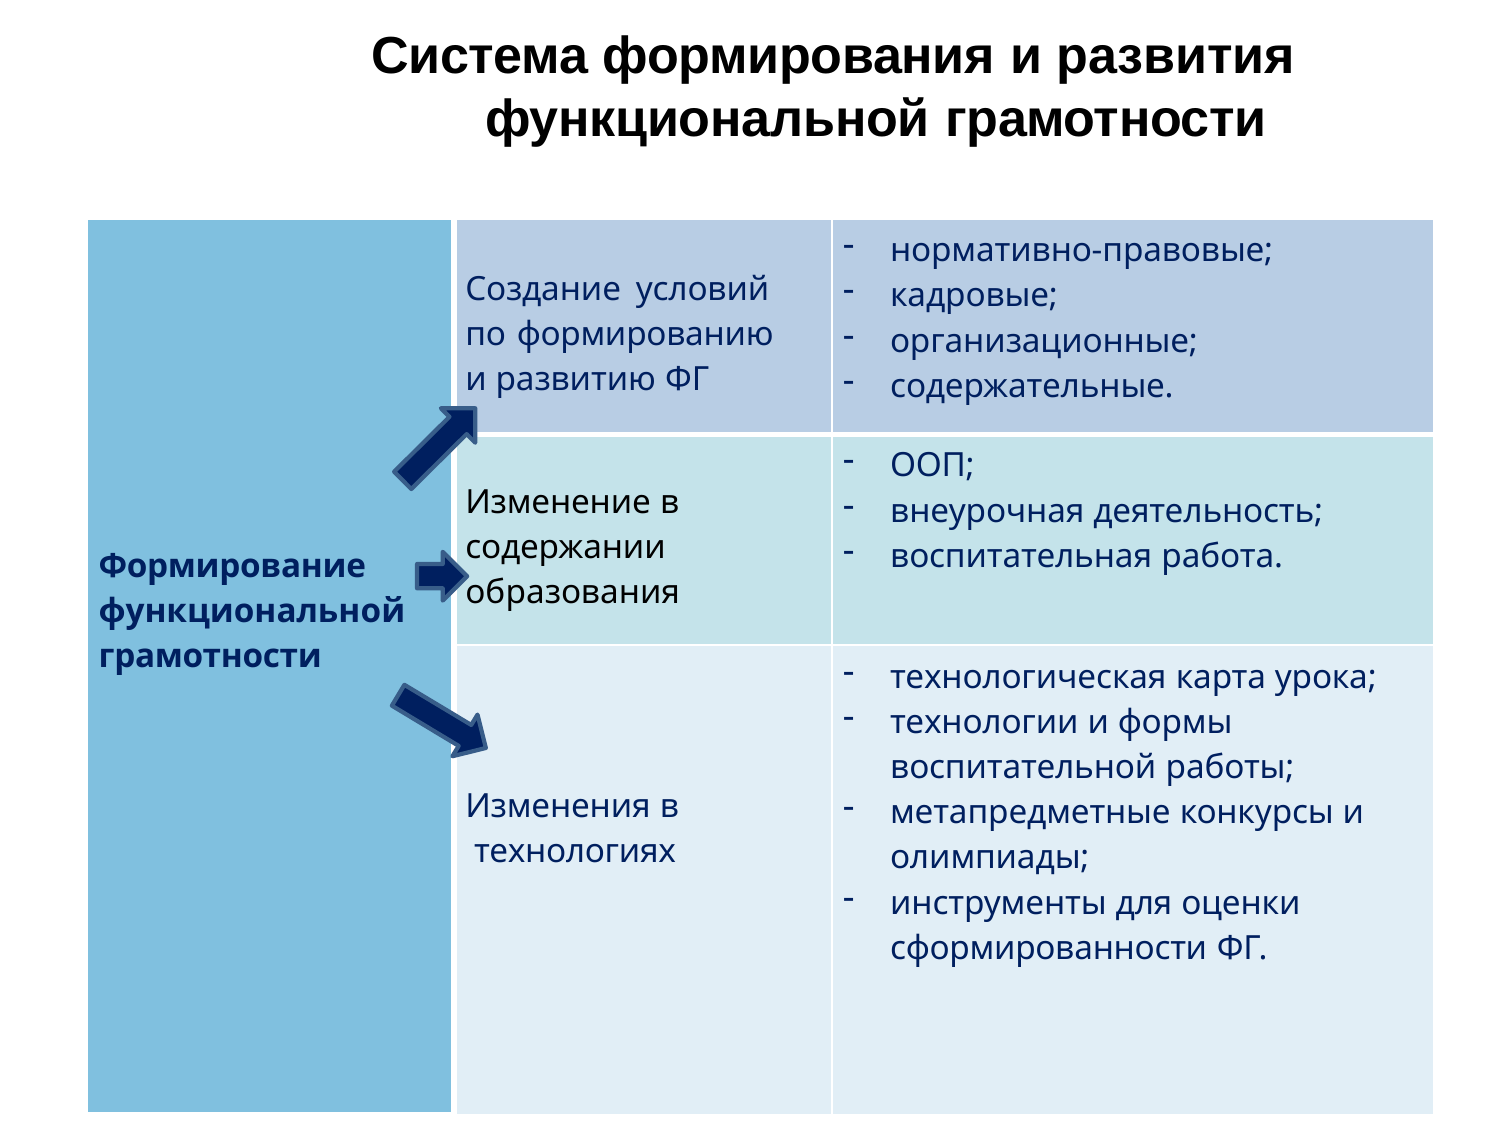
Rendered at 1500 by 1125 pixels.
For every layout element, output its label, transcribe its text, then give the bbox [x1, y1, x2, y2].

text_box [389, 682, 489, 759]
table_cell Изменения в технологиях [457, 646, 831, 1114]
title Система формирования и развития функциональной грамотности [366, 0, 1299, 179]
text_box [391, 405, 478, 492]
table_header Создание условий по формированию и развитию ФГ [457, 220, 831, 432]
table_cell Изменение в содержании образования [457, 437, 831, 644]
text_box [414, 549, 470, 603]
table_cell ООП; внеурочная деятельность; воспитательная работа. [833, 437, 1433, 644]
table_header Формирование функциональной грамотности [88, 220, 451, 1112]
table_cell технологическая карта урока; технологии и формы воспитательной работы; метапредметные конкурсы и олимпиады; инструменты для оценки сформированности ФГ. [833, 646, 1433, 1114]
table_header нормативно-правовые; кадровые; организационные; содержательные. [833, 220, 1433, 432]
